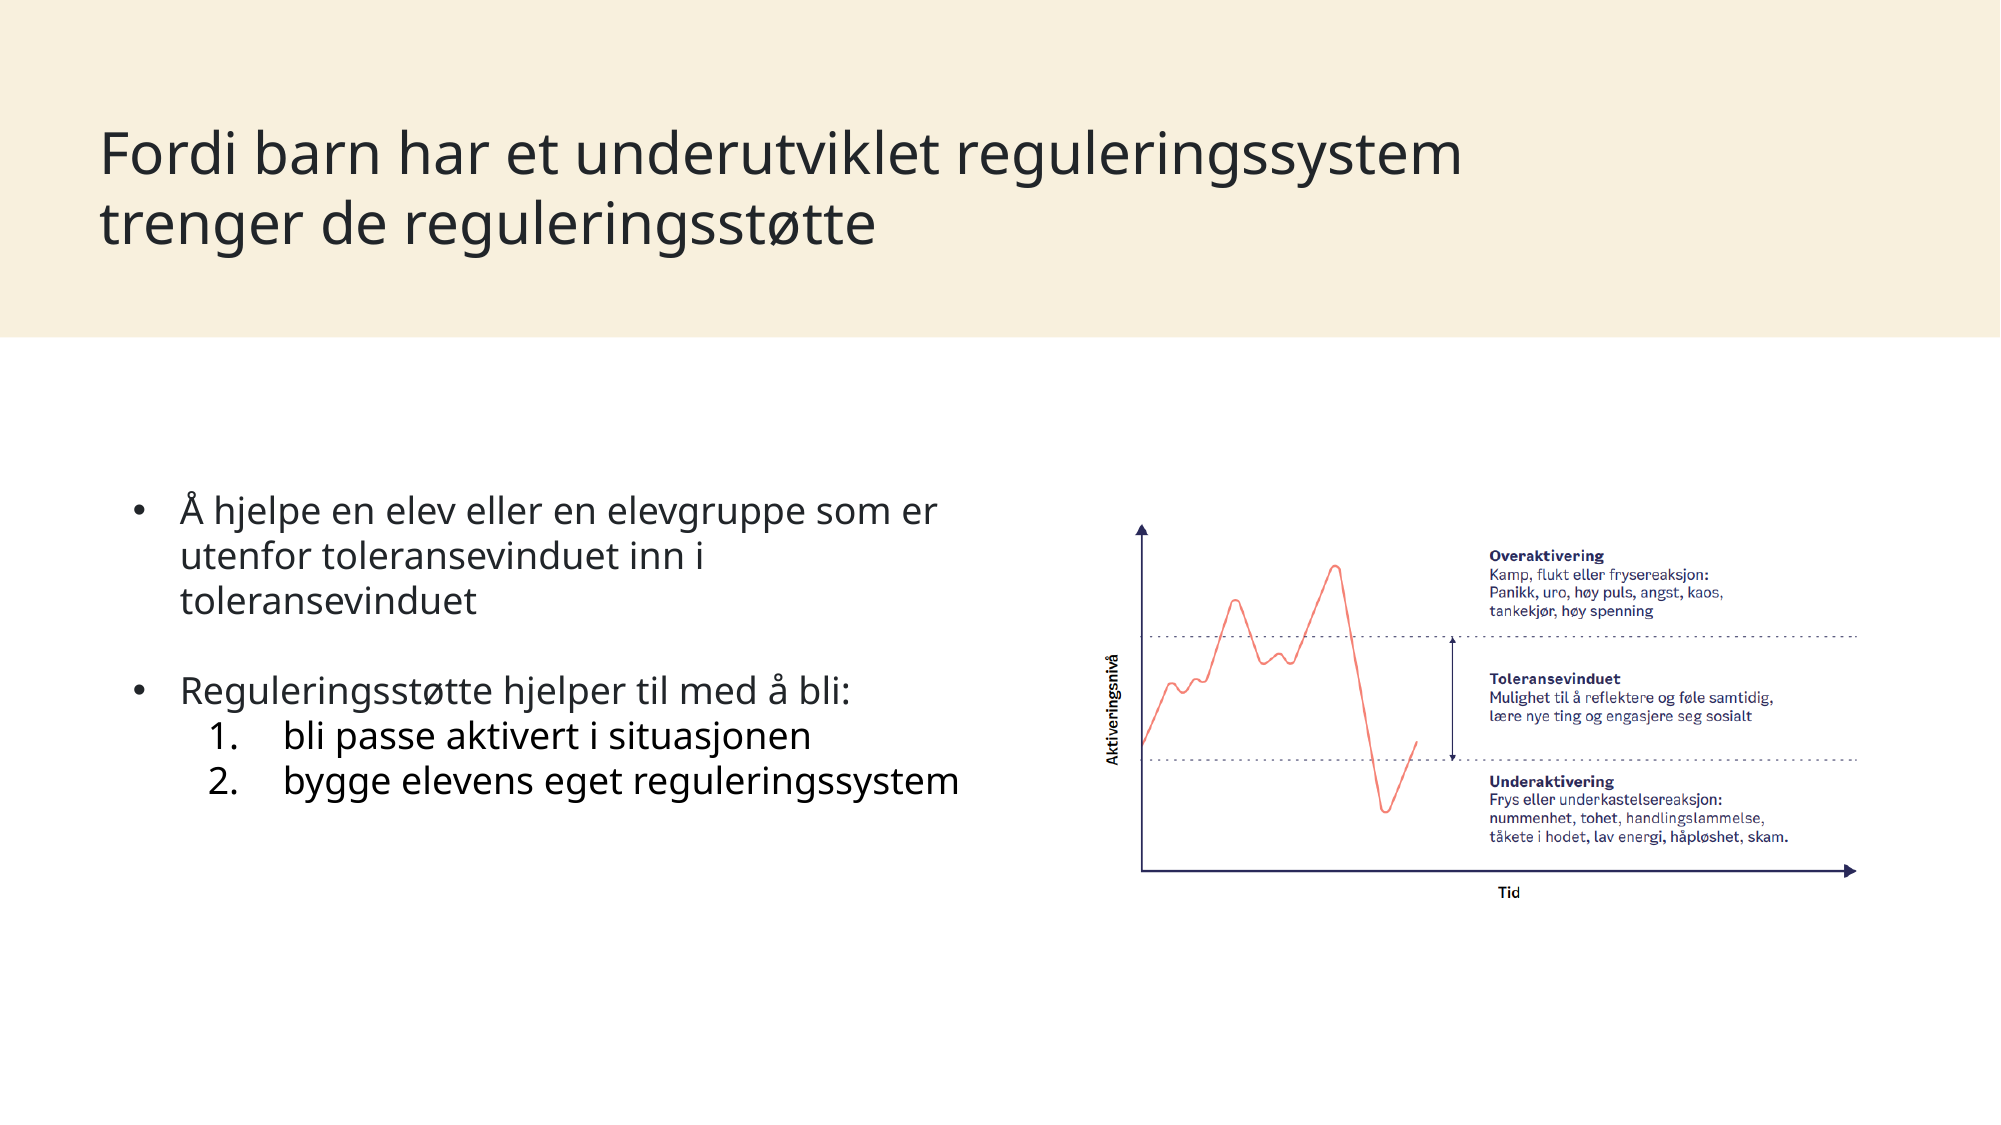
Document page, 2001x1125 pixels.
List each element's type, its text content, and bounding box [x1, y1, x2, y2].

text_box [0, 0, 2000, 338]
picture [1075, 479, 1882, 916]
text_box Å hjelpe en elev eller en elevgruppe som er utenfor toleransevinduet inn i toleransevinduet Reguleringsstøtte hjelper til med å bli: bli passe aktivert i situasjonen bygge elevens eget reguleringssystem [118, 479, 1020, 944]
text_box Fordi barn har et underutviklet reguleringssystem trenger de reguleringsstøtte [84, 108, 1479, 309]
